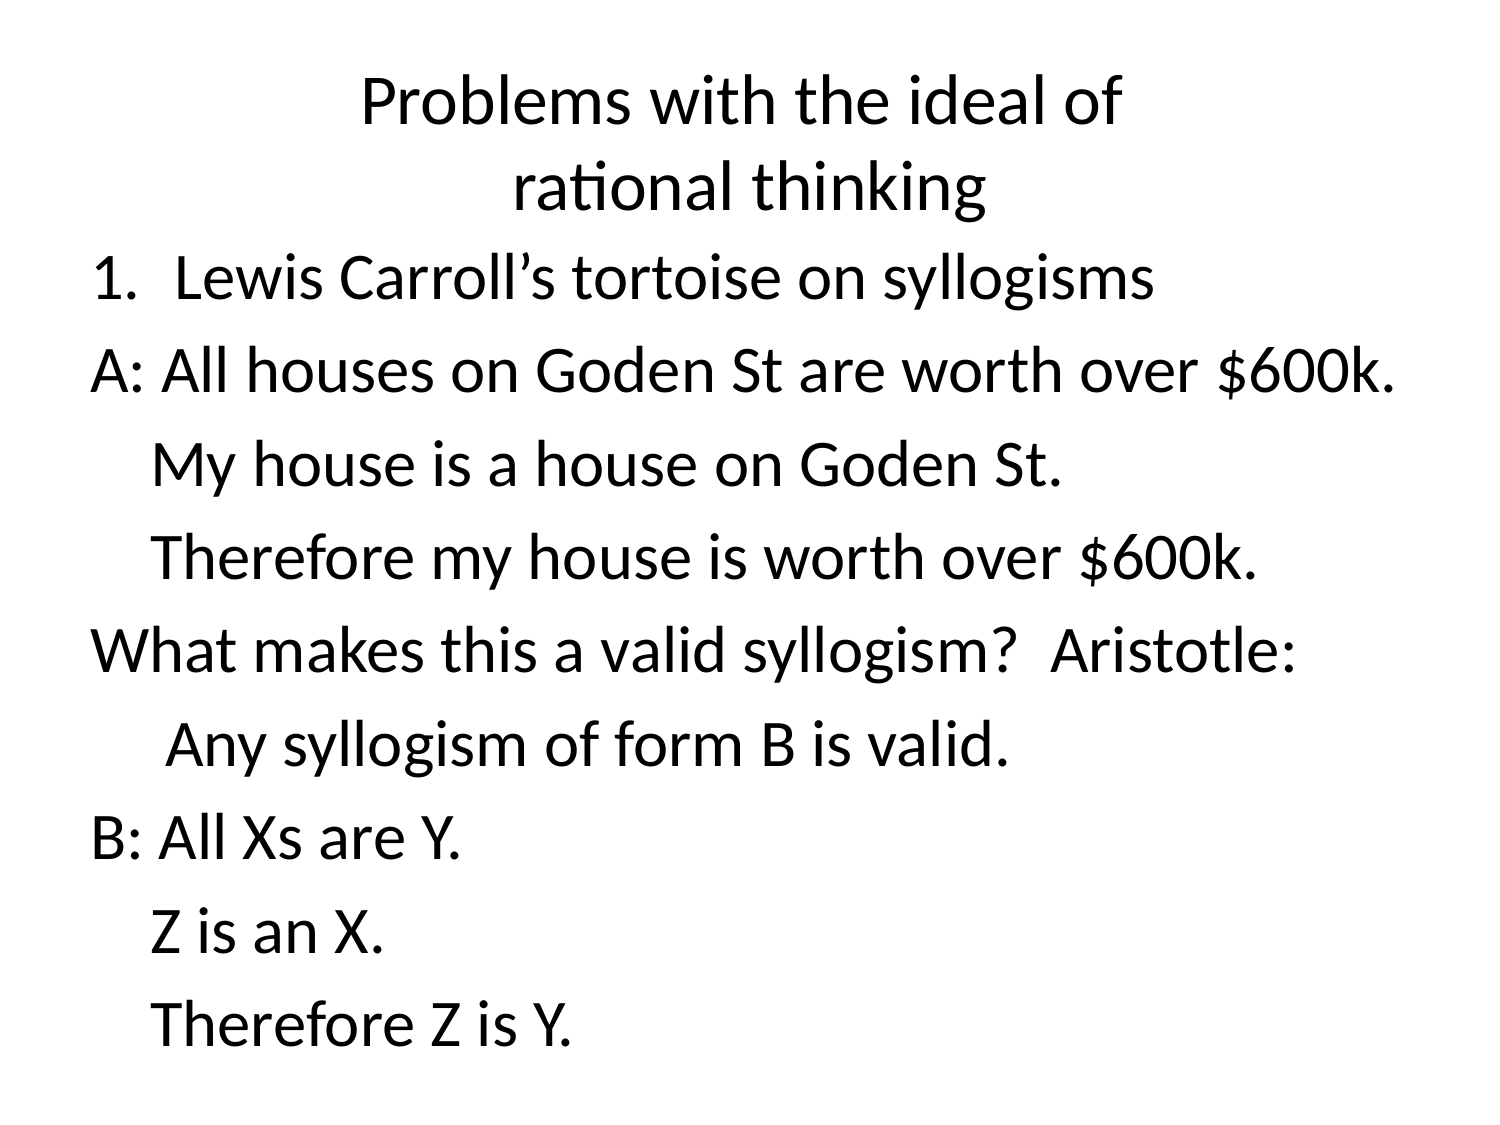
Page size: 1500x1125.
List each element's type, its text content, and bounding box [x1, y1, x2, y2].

title Problems with the ideal of rational thinking [75, 45, 1425, 224]
list Lewis Carroll’s tortoise on syllogisms A: All houses on Goden St are worth over $600k. My house is a house on Goden St. Therefore my house is worth over $600k. What makes this a valid syllogism? Aristotle: Any syllogism of form B is valid. B: All Xs are Y. Z is an X. Therefore Z is Y. [75, 224, 1425, 1100]
